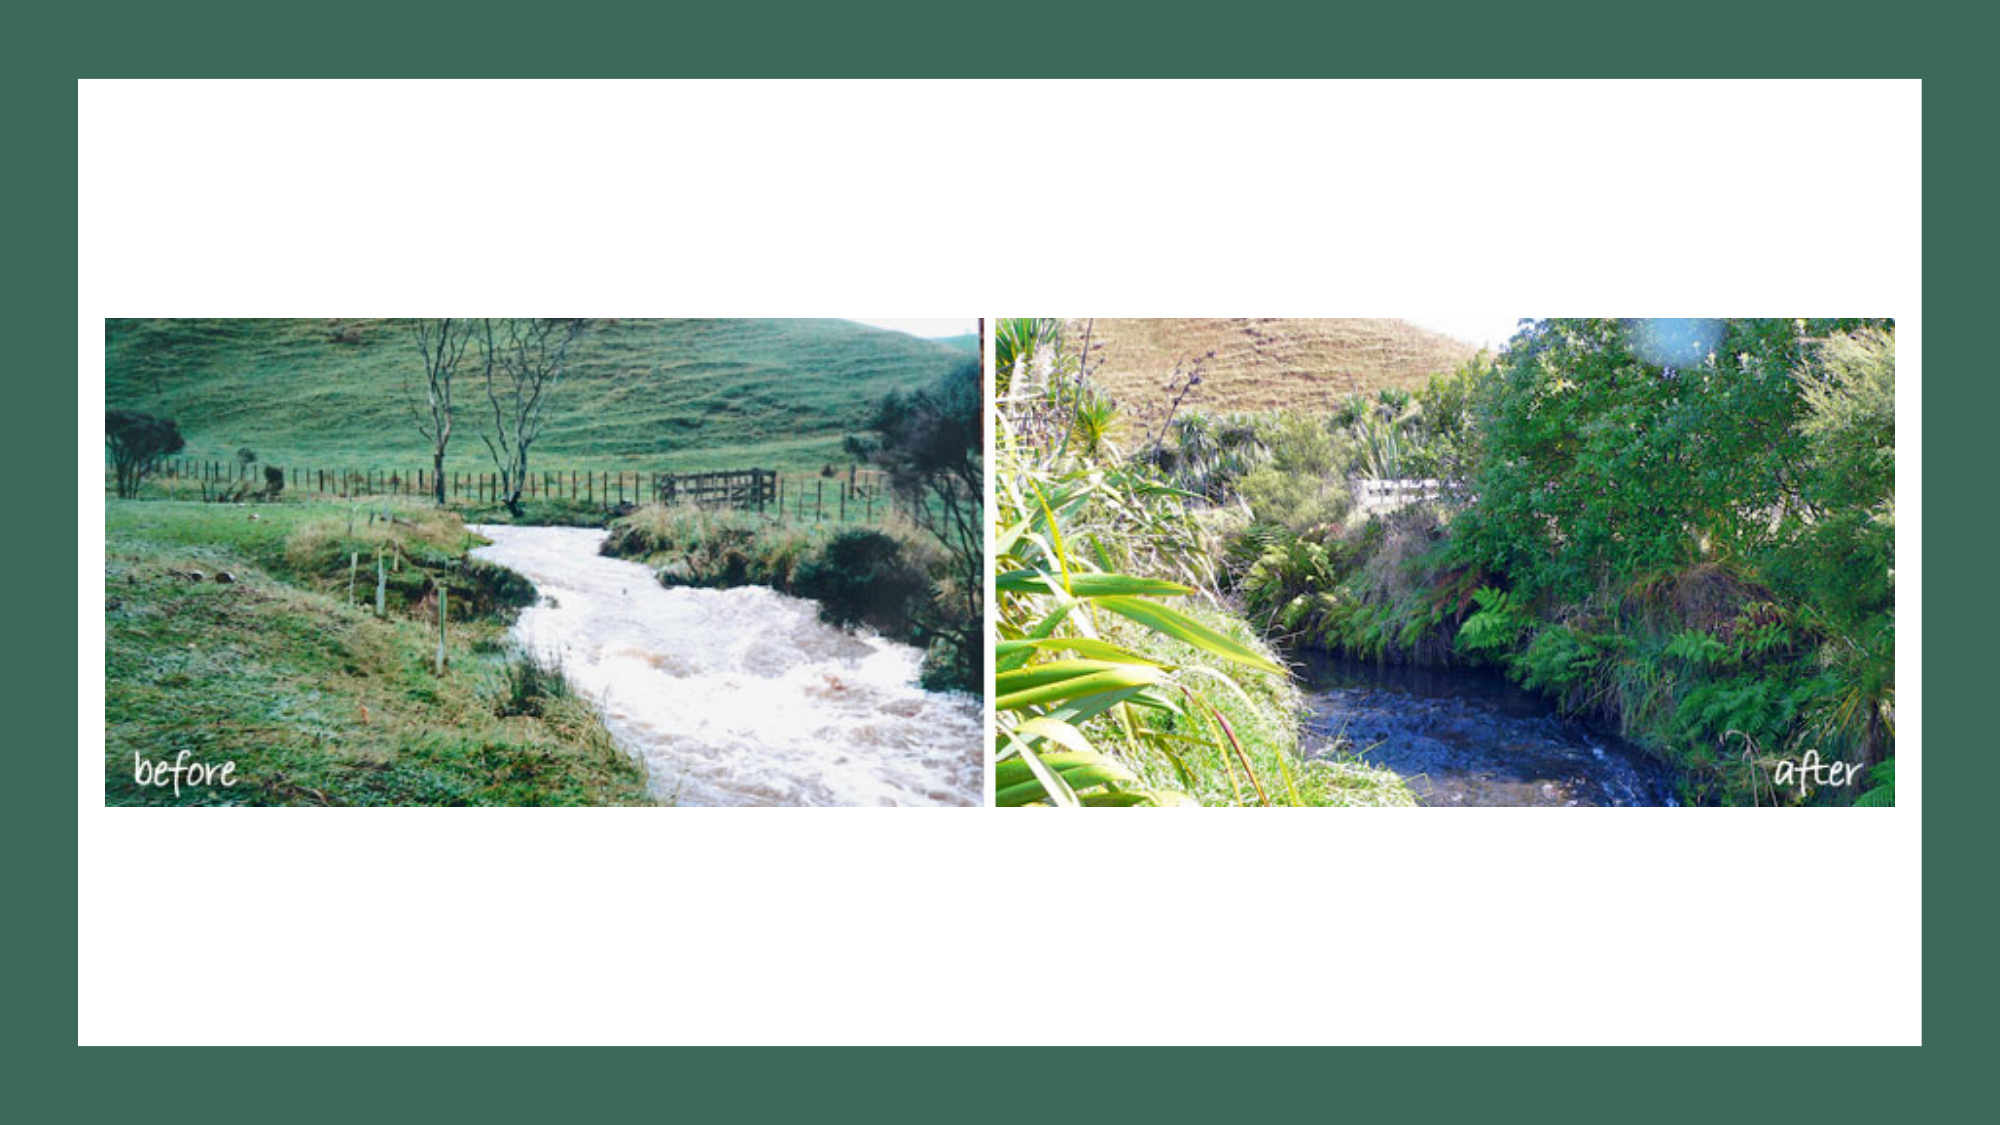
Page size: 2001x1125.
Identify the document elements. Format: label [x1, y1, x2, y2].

text_box [0, 0, 2000, 1125]
text_box [77, 78, 1923, 1047]
picture [105, 318, 1895, 807]
